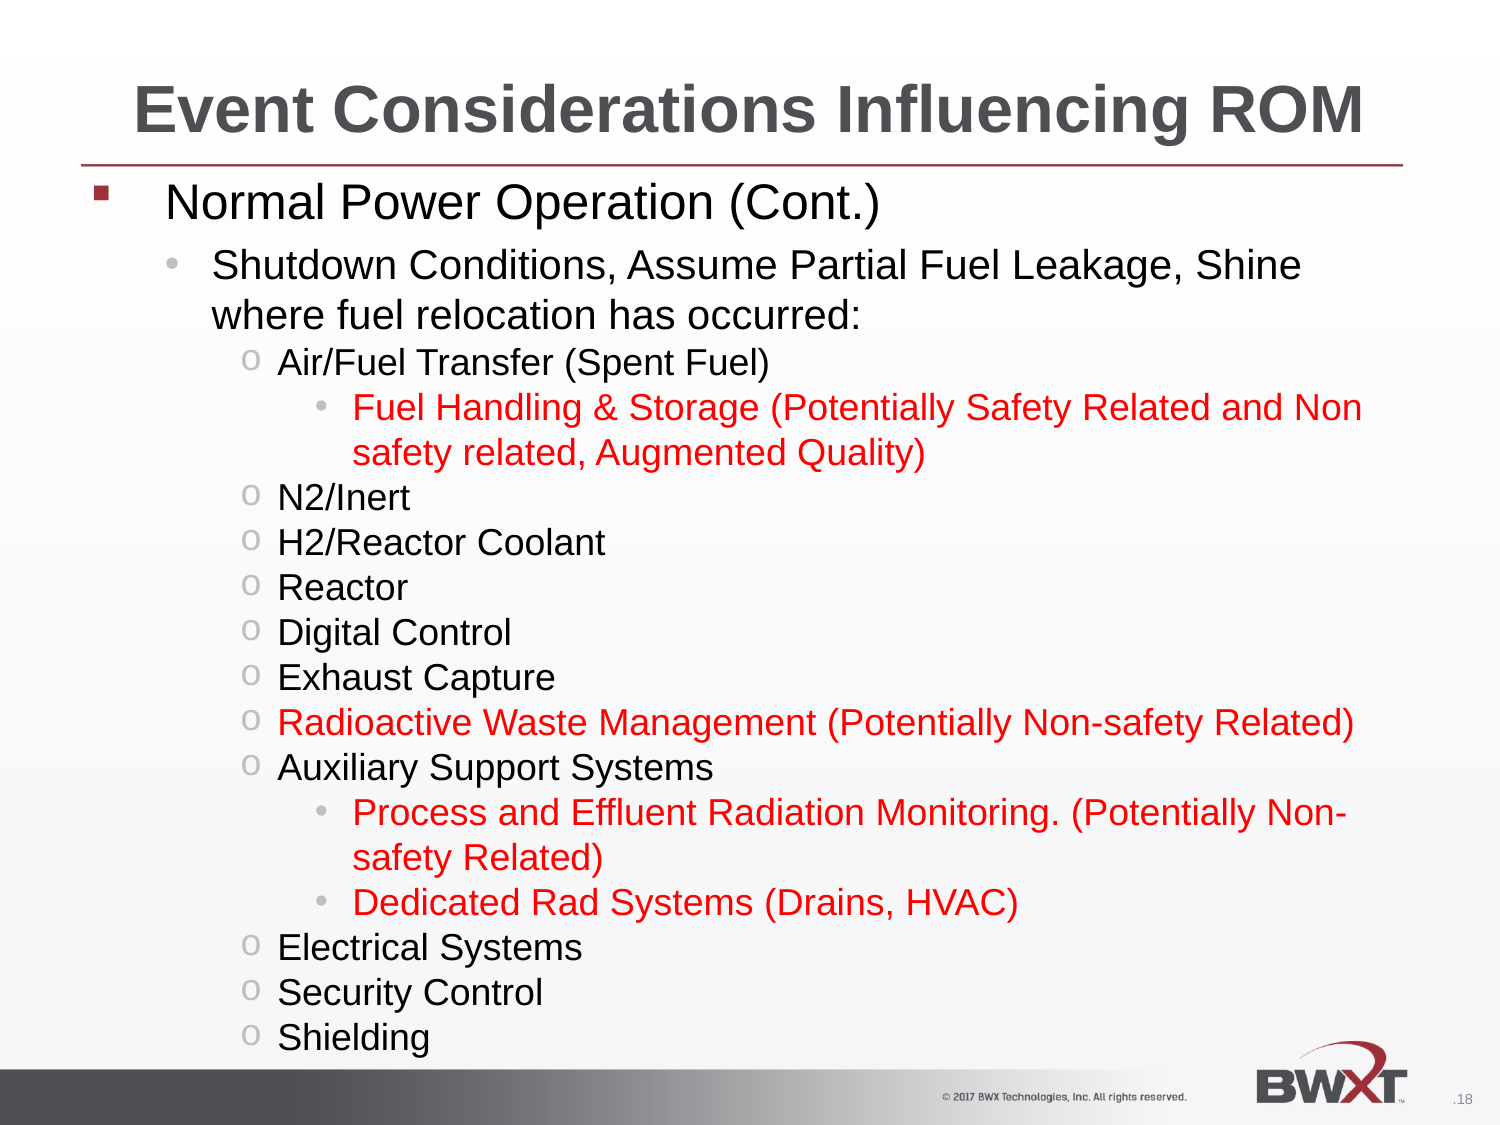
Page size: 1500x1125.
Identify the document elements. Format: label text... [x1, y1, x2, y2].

title Event Considerations Influencing ROM [75, 12, 1425, 200]
picture [0, 0, 1500, 1125]
list Normal Power Operation (Cont.) Shutdown Conditions, Assume Partial Fuel Leakage, Shine where fuel relocation has occurred: Air/Fuel Transfer (Spent Fuel) Fuel Handling & Storage (Potentially Safety Related and Non safety related, Augmented Quality) N2/Inert H2/Reactor Coolant Reactor Digital Control Exhaust Capture Radioactive Waste Management (Potentially Non-safety Related) Auxiliary Support Systems Process and Effluent Radiation Monitoring. (Potentially Non-safety Related) Dedicated Rad Systems (Drains, HVAC) Electrical Systems Security Control Shielding [75, 200, 1425, 1005]
